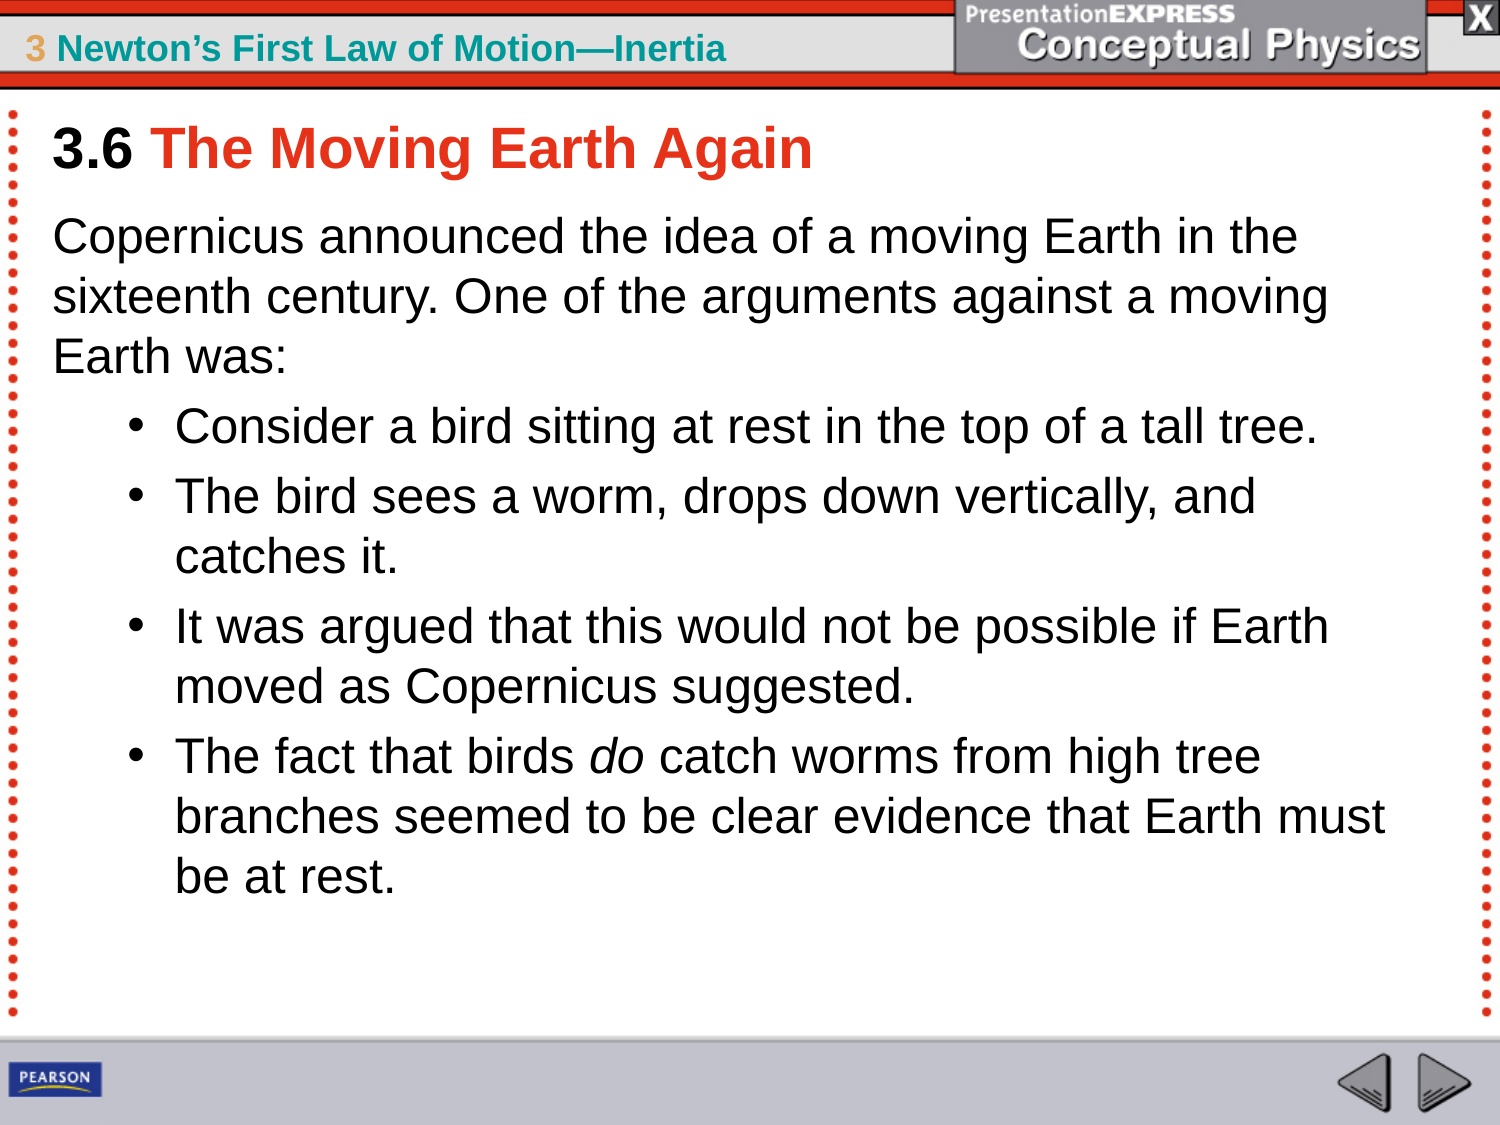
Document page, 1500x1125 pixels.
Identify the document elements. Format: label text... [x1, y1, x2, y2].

text_box 3.6 The Moving Earth Again [37, 102, 1400, 188]
text_box Copernicus announced the idea of a moving Earth in the sixteenth century. One of the arguments against a moving Earth was: Consider a bird sitting at rest in the top of a tall tree. The bird sees a worm, drops down vertically, and catches it. It was argued that this would not be possible if Earth moved as Copernicus suggested. The fact that birds do catch worms from high tree branches seemed to be clear evidence that Earth must be at rest. [37, 196, 1438, 919]
picture [0, 0, 1500, 1125]
